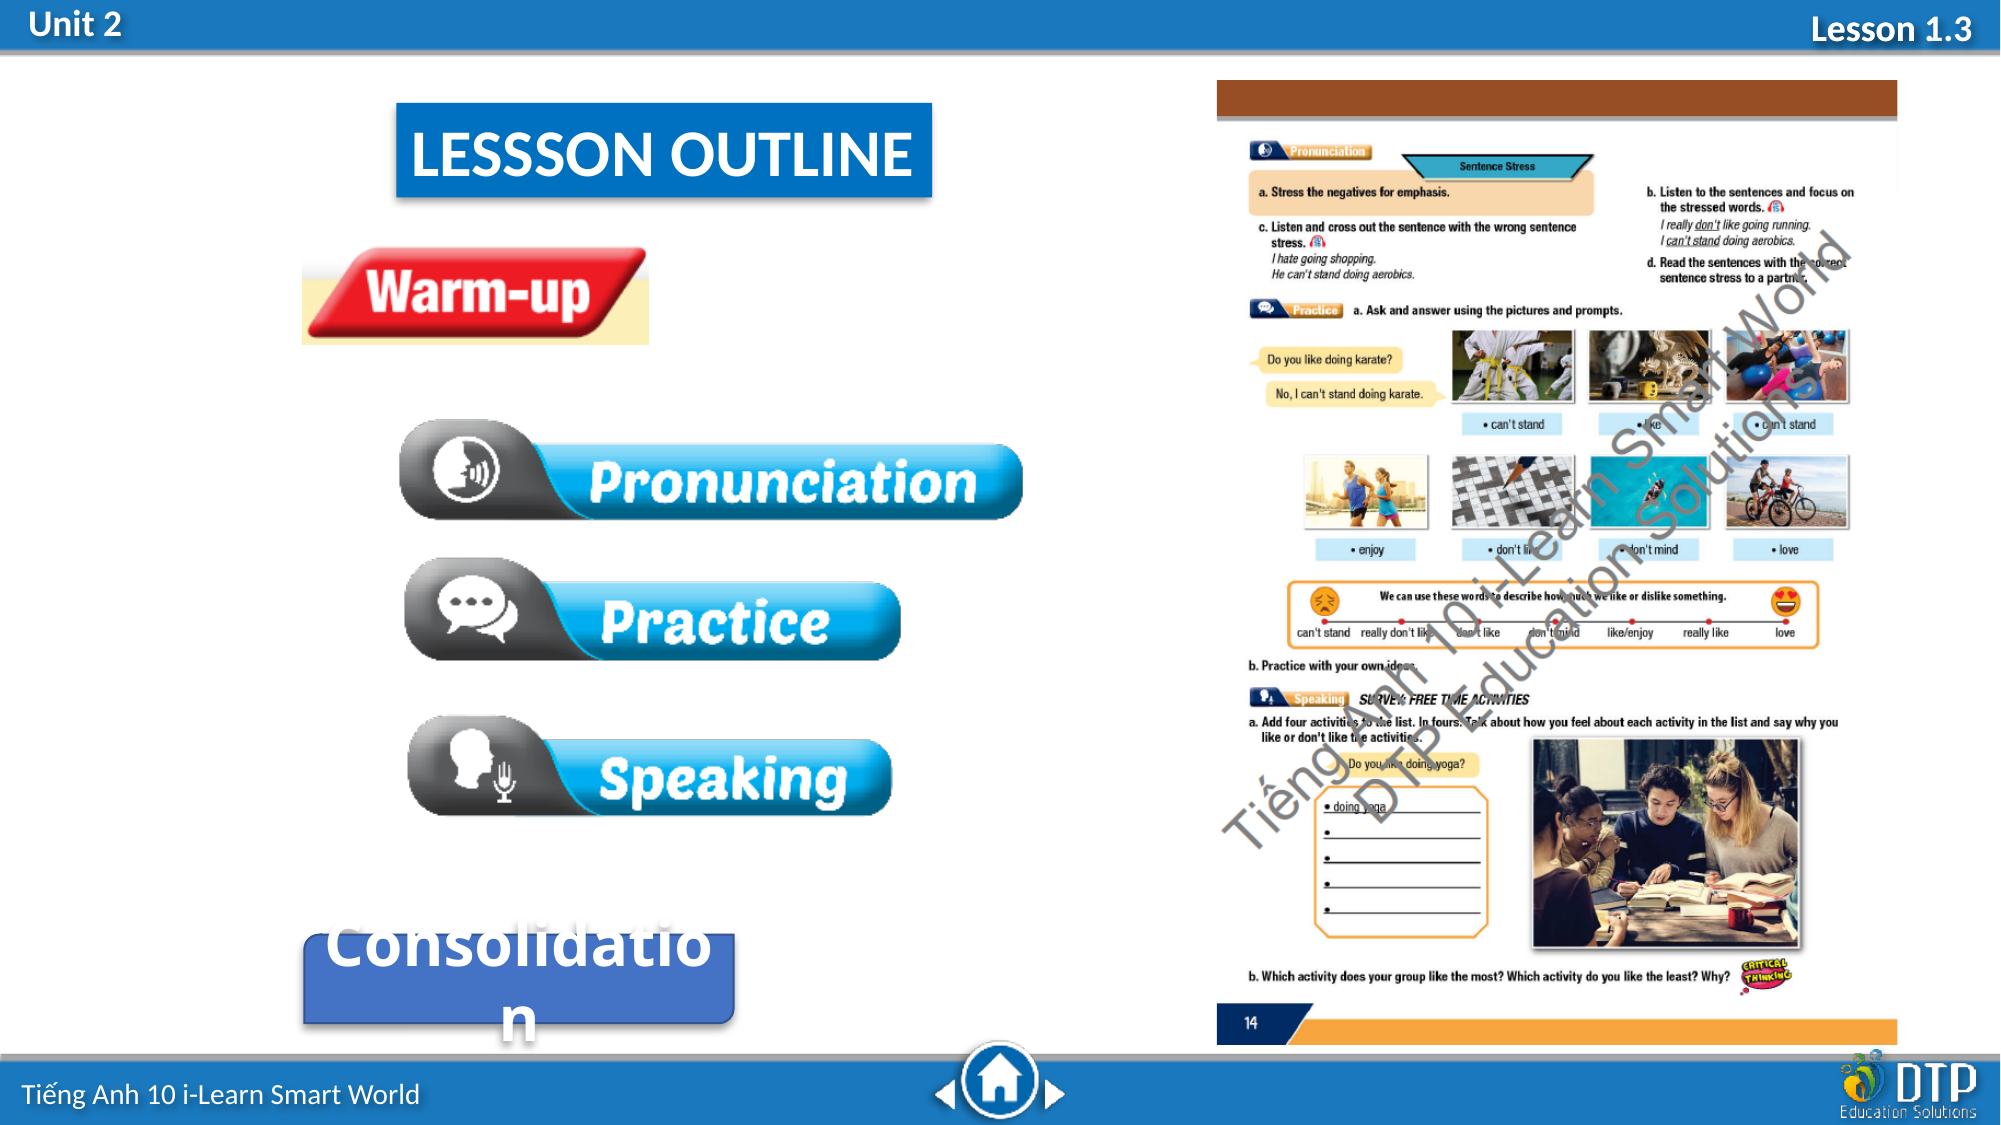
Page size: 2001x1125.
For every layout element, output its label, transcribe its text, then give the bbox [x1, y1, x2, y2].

text_box Lesson . [1796, 0, 2000, 57]
text_box LESSSON OUTLINE [396, 102, 933, 198]
picture [0, 0, 2001, 1125]
text_box Consolidation [303, 933, 735, 1025]
